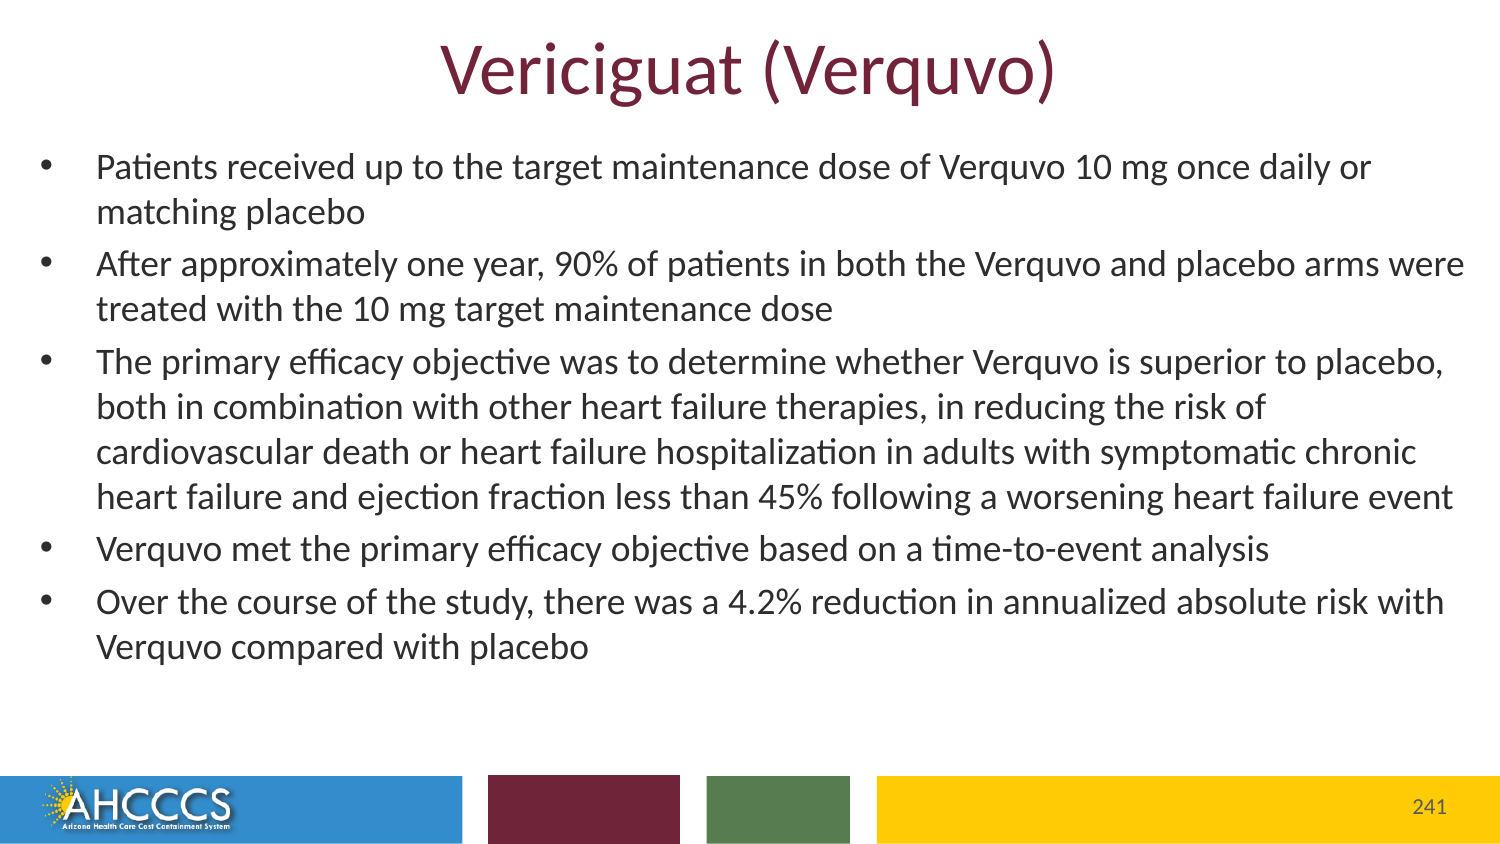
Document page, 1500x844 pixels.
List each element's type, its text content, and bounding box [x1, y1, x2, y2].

title Vericiguat (Verquvo) [75, 22, 1425, 134]
picture [42, 776, 230, 830]
list Patients received up to the target maintenance dose of Verquvo 10 mg once daily or matching placebo After approximately one year, 90% of patients in both the Verquvo and placebo arms were treated with the 10 mg target maintenance dose The primary efficacy objective was to determine whether Verquvo is superior to placebo, both in combination with other heart failure therapies, in reducing the risk of cardiovascular death or heart failure hospitalization in adults with symptomatic chronic heart failure and ejection fraction less than 45% following a worsening heart failure event Verquvo met the primary efficacy objective based on a time-to-event analysis Over the course of the study, there was a 4.2% reduction in annualized absolute risk with Verquvo compared with placebo [24, 134, 1488, 729]
